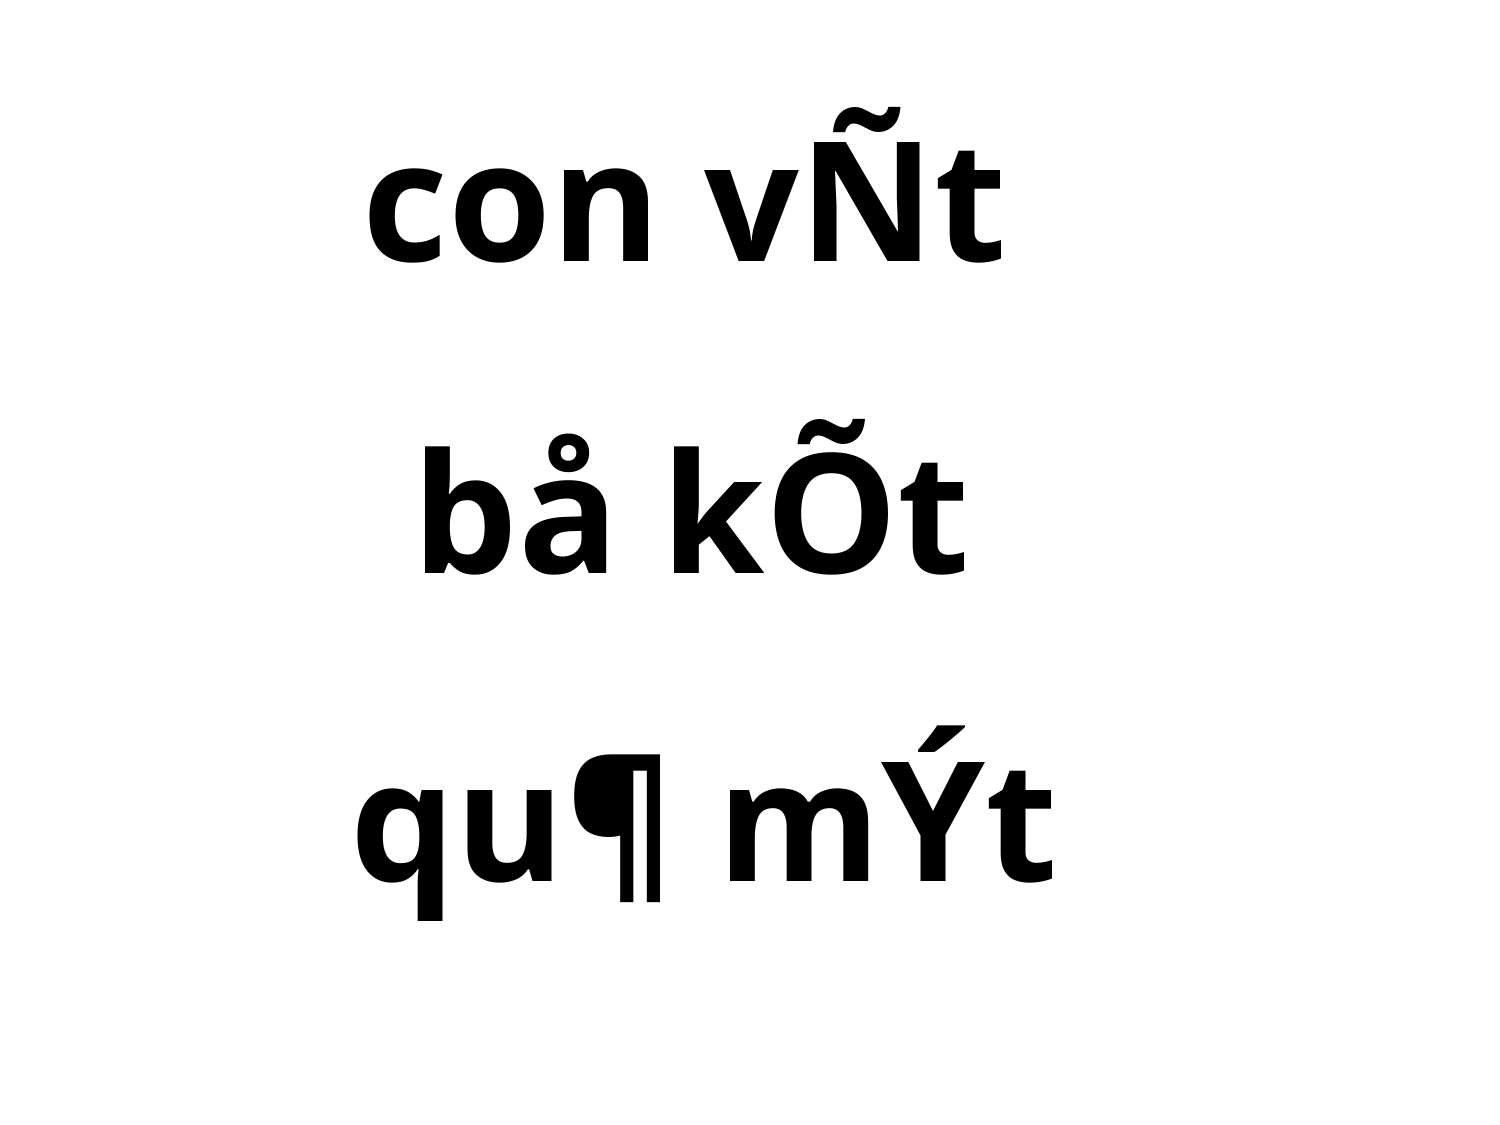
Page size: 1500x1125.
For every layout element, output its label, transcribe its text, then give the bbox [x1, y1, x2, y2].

text_box qu¶ mÝt [162, 707, 1150, 923]
text_box con vÑt [174, 87, 1488, 303]
text_box bå kÕt [224, 399, 1038, 615]
